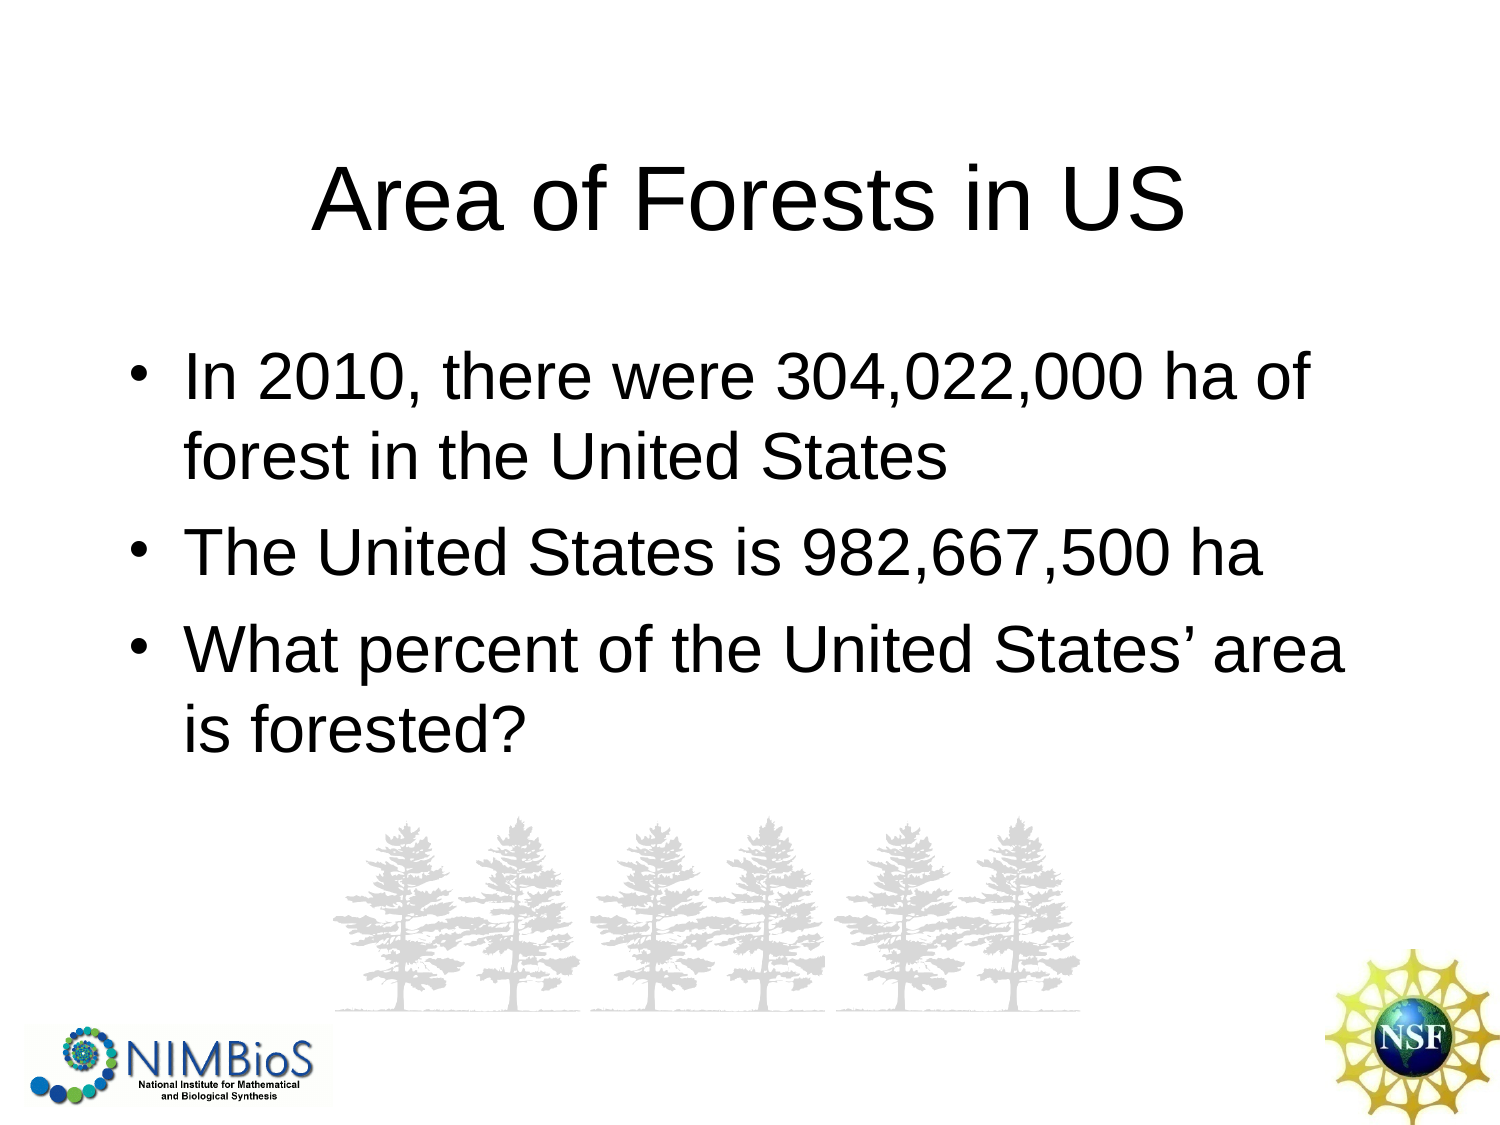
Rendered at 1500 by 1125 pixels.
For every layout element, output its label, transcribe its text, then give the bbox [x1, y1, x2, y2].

picture [1324, 949, 1500, 1125]
list In 2010, there were 304,022,000 ha of forest in the United States The United States is 982,667,500 ha What percent of the United States’ area is forested? [112, 324, 1388, 1000]
picture [324, 812, 1091, 1012]
picture [24, 1024, 333, 1107]
title Area of Forests in US [112, 75, 1388, 312]
